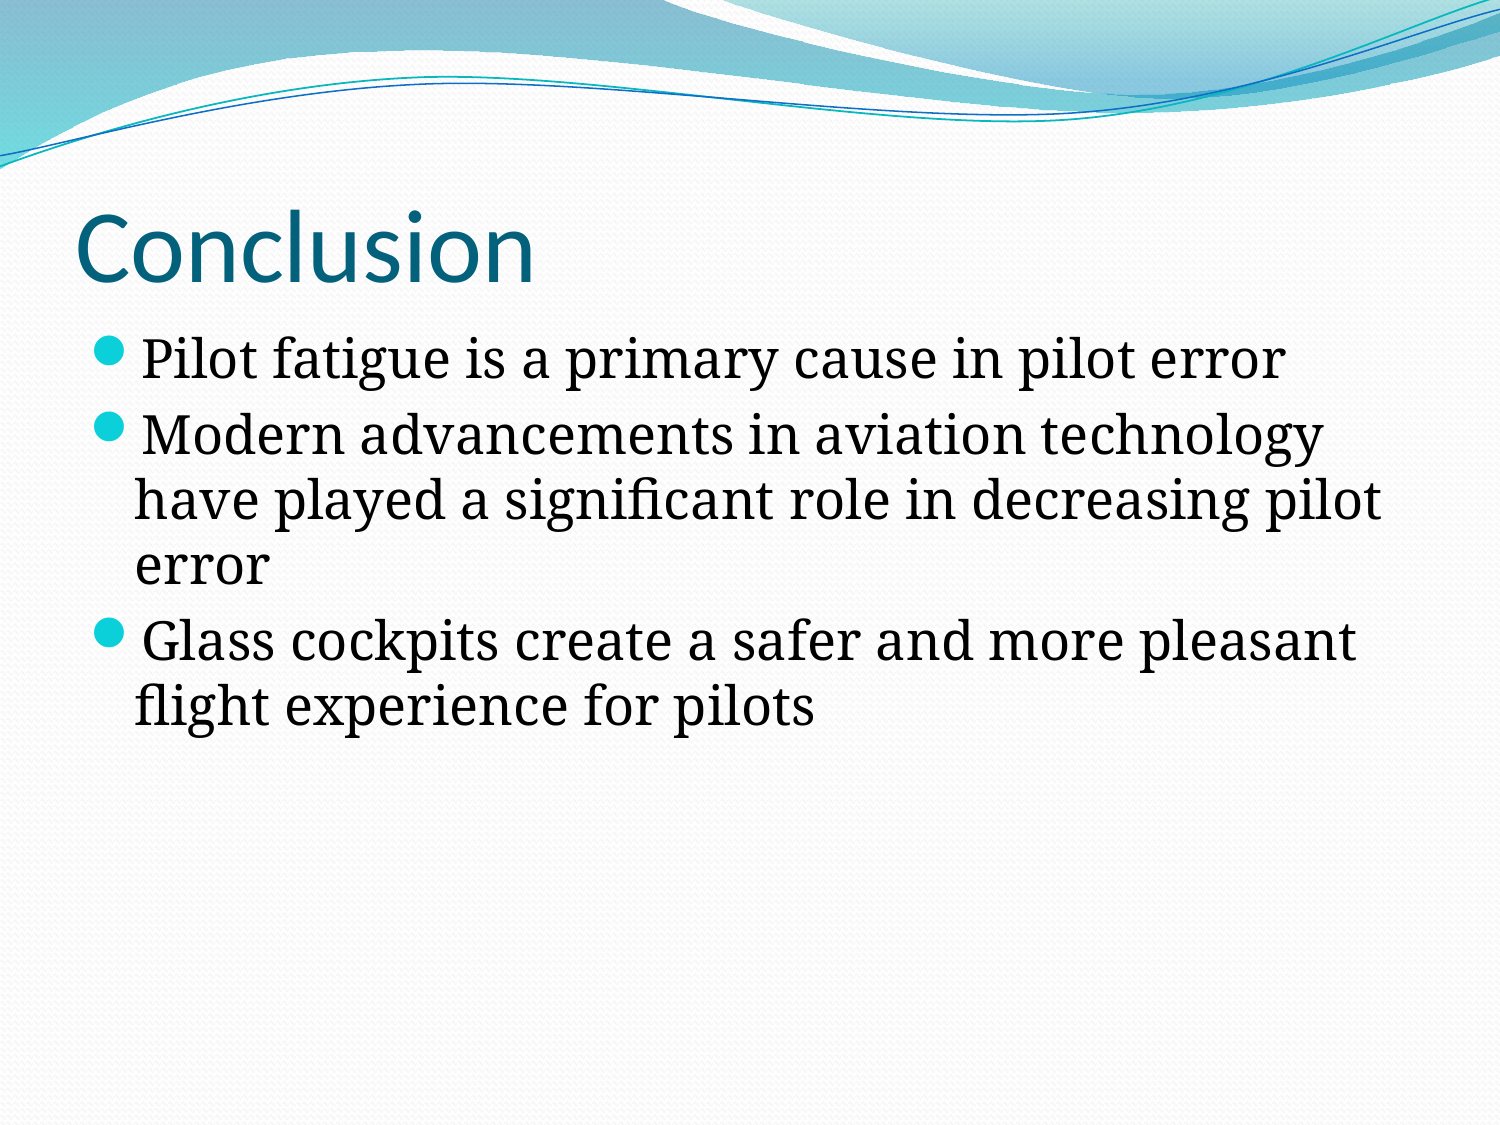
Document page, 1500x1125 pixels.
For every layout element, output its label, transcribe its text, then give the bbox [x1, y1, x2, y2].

title Conclusion [75, 115, 1425, 303]
list Pilot fatigue is a primary cause in pilot error Modern advancements in aviation technology have played a significant role in decreasing pilot error Glass cockpits create a safer and more pleasant flight experience for pilots [75, 317, 1425, 1038]
